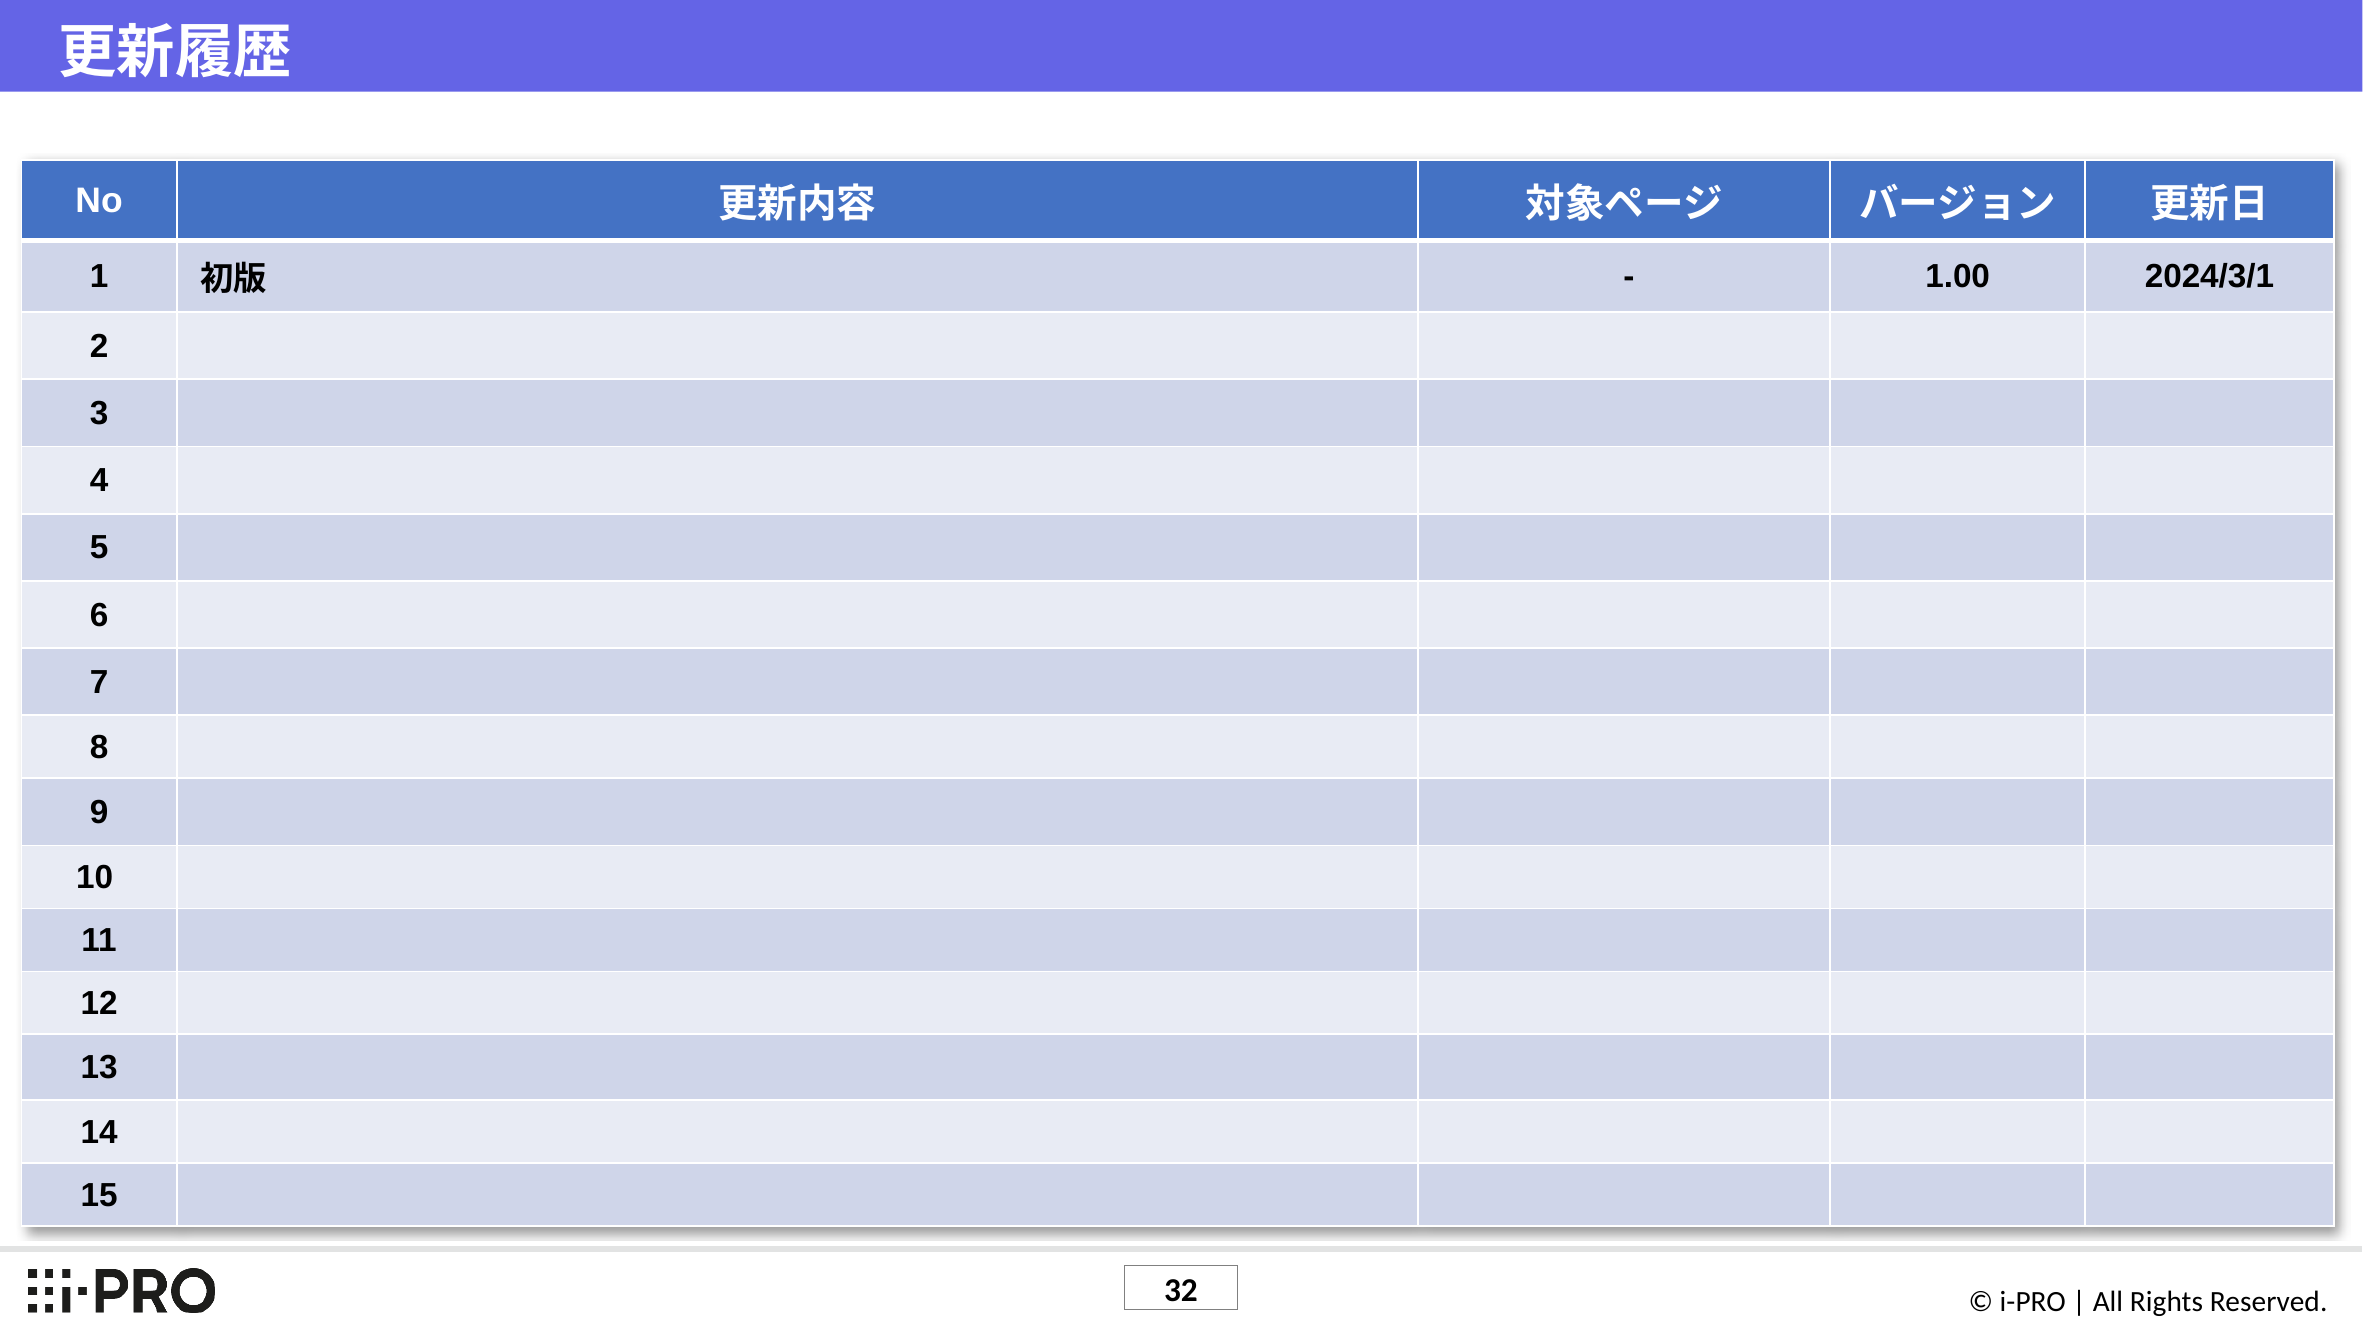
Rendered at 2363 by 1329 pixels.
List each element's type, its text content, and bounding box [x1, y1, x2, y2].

table_cell 2024/3/1 [2086, 243, 2333, 311]
table_cell - [1419, 243, 1829, 311]
table_cell [1831, 972, 2084, 1033]
table_cell [1831, 380, 2084, 446]
table_cell [1419, 1101, 1829, 1162]
table_cell [1419, 972, 1829, 1033]
table_cell 6 [22, 582, 176, 647]
table_cell [2086, 716, 2333, 777]
table_cell 1 [22, 243, 176, 311]
table_cell 14 [22, 1101, 176, 1162]
table_cell [1831, 1035, 2084, 1099]
table_cell 13 [22, 1035, 176, 1099]
table_cell [2086, 1035, 2333, 1099]
table_cell [2086, 582, 2333, 647]
table_cell [1831, 515, 2084, 580]
table_cell 11 [22, 909, 176, 971]
table_cell [1419, 380, 1829, 446]
table_cell [1419, 313, 1829, 378]
table_cell [178, 447, 1417, 513]
table_cell [178, 846, 1417, 908]
table_cell [178, 972, 1417, 1033]
table_cell [178, 1035, 1417, 1099]
table_cell 10 [22, 846, 176, 908]
table_cell [2086, 972, 2333, 1033]
table_cell [178, 515, 1417, 580]
table_cell [1831, 779, 2084, 845]
table_cell [178, 779, 1417, 845]
table_cell [178, 582, 1417, 647]
table_cell [1831, 909, 2084, 971]
table_cell [1831, 1101, 2084, 1162]
table_cell [1419, 716, 1829, 777]
table_cell 5 [22, 515, 176, 580]
title 更新履歴 [0, 0, 2363, 92]
table_cell [1419, 1164, 1829, 1225]
table_cell [178, 716, 1417, 777]
table_cell [1831, 1164, 2084, 1225]
table_cell 初版 [178, 243, 1417, 311]
table_cell [2086, 909, 2333, 971]
table_cell [2086, 649, 2333, 714]
table_cell [2086, 380, 2333, 446]
table_cell [1419, 447, 1829, 513]
table_cell 7 [22, 649, 176, 714]
table_header No [22, 161, 176, 238]
table_cell [1419, 779, 1829, 845]
table_cell 9 [22, 779, 176, 845]
table_cell 8 [22, 716, 176, 777]
table_cell [1419, 649, 1829, 714]
table_cell [178, 1164, 1417, 1225]
table_cell [2086, 1101, 2333, 1162]
table_cell [1831, 716, 2084, 777]
picture [28, 1268, 215, 1313]
table_cell 2 [22, 313, 176, 378]
table_cell [1831, 846, 2084, 908]
table_cell [1419, 1035, 1829, 1099]
table_cell [178, 1101, 1417, 1162]
table_cell [1419, 582, 1829, 647]
table_cell [1831, 582, 2084, 647]
table_cell [178, 313, 1417, 378]
table_cell 12 [22, 972, 176, 1033]
table_cell [1419, 909, 1829, 971]
table_cell [2086, 846, 2333, 908]
table_header バージョン [1831, 161, 2084, 238]
table_header 更新内容 [178, 161, 1417, 238]
table_header 更新日 [2086, 161, 2333, 238]
table_cell [178, 909, 1417, 971]
table_cell 1.00 [1831, 243, 2084, 311]
table_cell [1831, 447, 2084, 513]
table_cell [1419, 846, 1829, 908]
table_cell 3 [22, 380, 176, 446]
table_cell 15 [22, 1164, 176, 1225]
table_cell [1831, 313, 2084, 378]
table_header 対象ページ [1419, 161, 1829, 238]
table_cell [2086, 515, 2333, 580]
table_cell [2086, 1164, 2333, 1225]
table_cell [1419, 515, 1829, 580]
table_cell [178, 649, 1417, 714]
table_cell [2086, 313, 2333, 378]
table_cell [2086, 779, 2333, 845]
table_cell [1831, 649, 2084, 714]
table_cell [2086, 447, 2333, 513]
table_cell [178, 380, 1417, 446]
table_cell 4 [22, 447, 176, 513]
